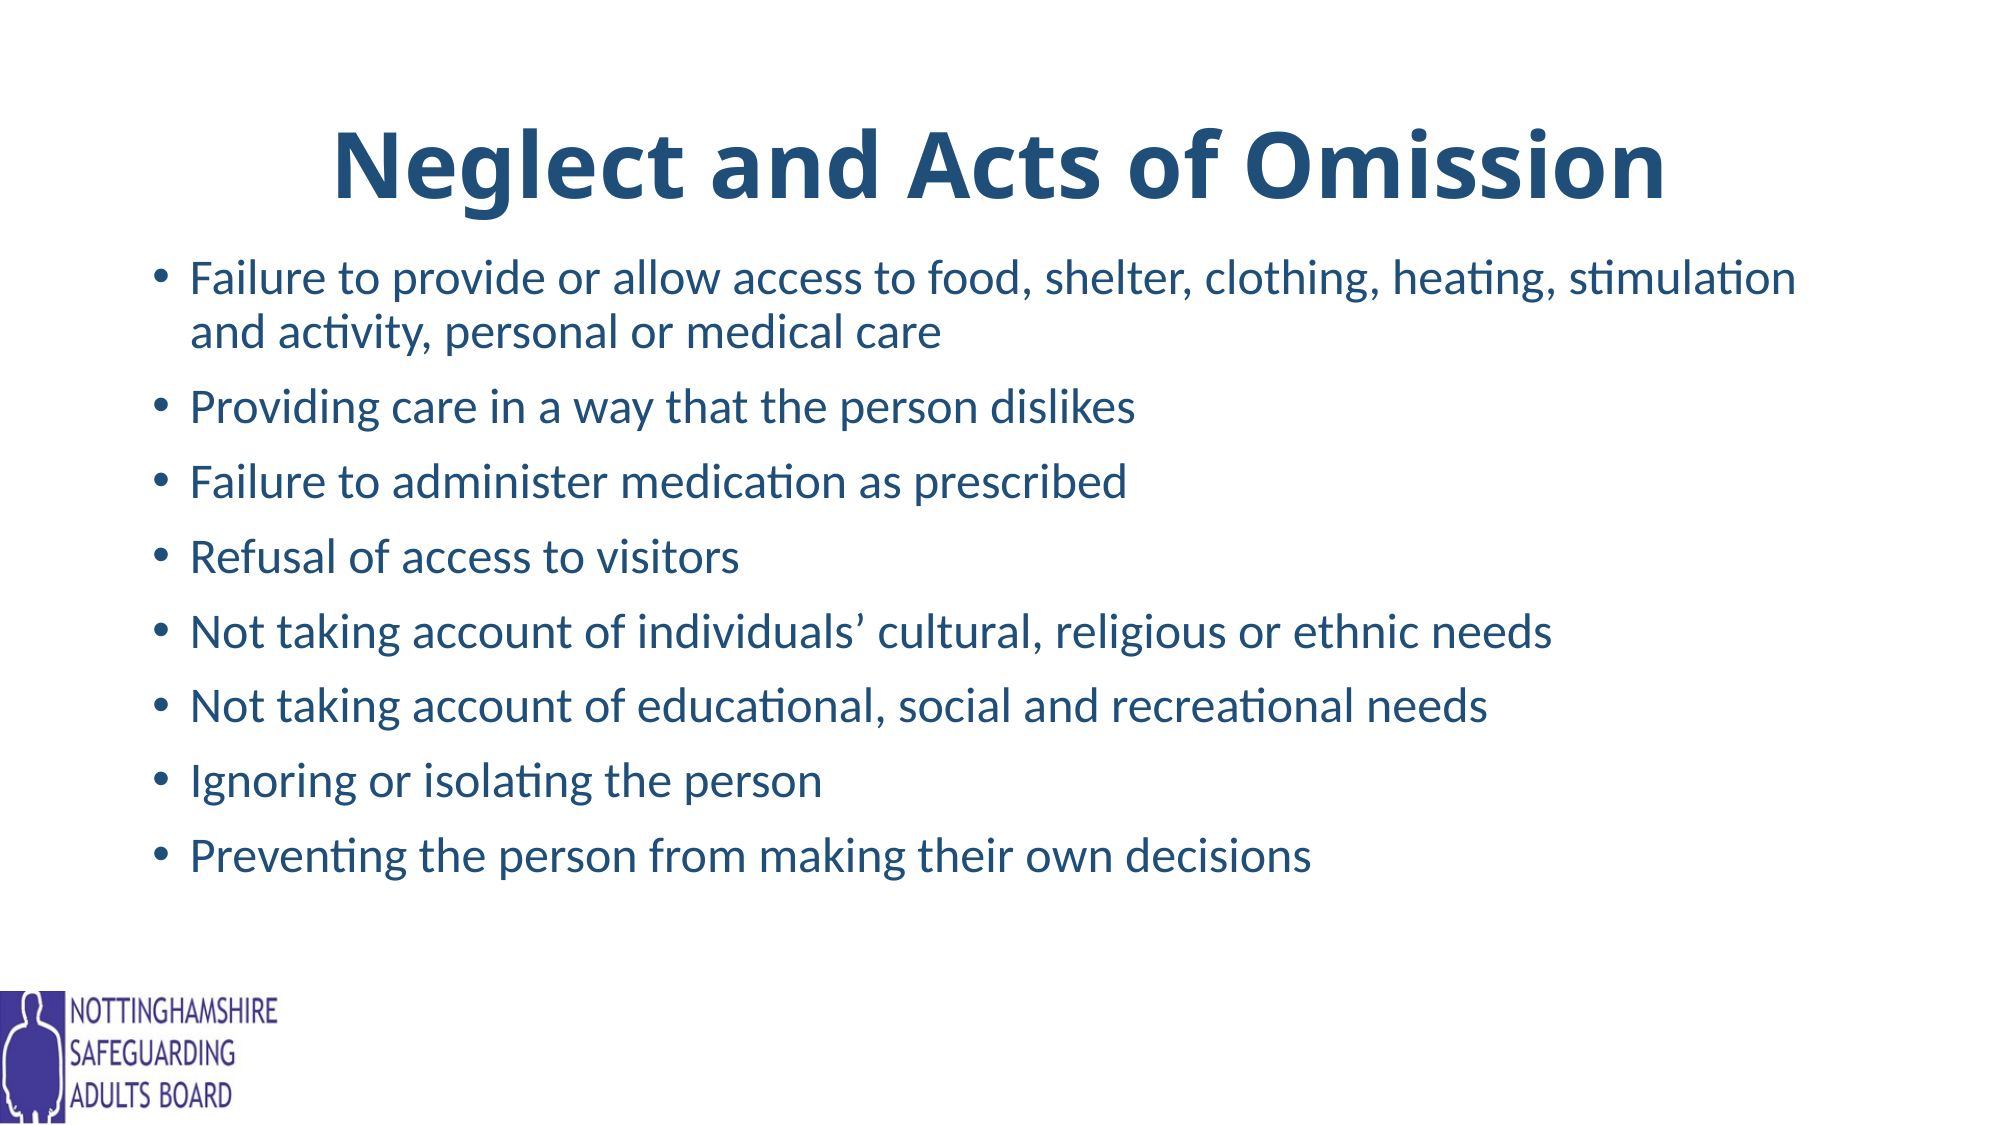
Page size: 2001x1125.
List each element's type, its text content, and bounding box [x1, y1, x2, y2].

picture [0, 991, 283, 1125]
list Failure to provide or allow access to food, shelter, clothing, heating, stimulation and activity, personal or medical care Providing care in a way that the person dislikes Failure to administer medication as prescribed Refusal of access to visitors Not taking account of individuals’ cultural, religious or ethnic needs Not taking account of educational, social and recreational needs Ignoring or isolating the person Preventing the person from making their own decisions [137, 244, 1863, 958]
title Neglect and Acts of Omission [137, 59, 1863, 244]
